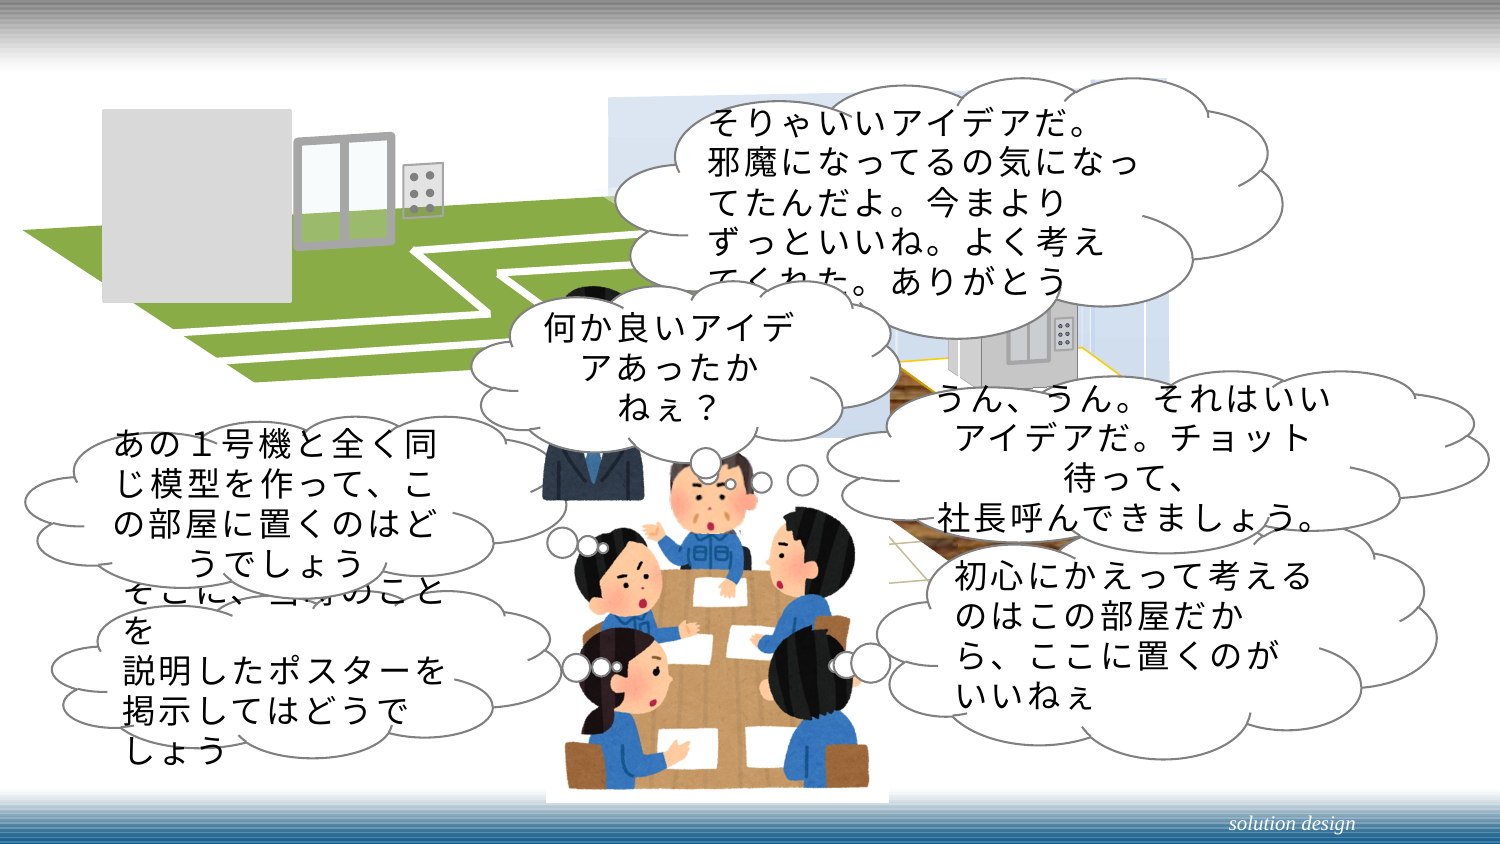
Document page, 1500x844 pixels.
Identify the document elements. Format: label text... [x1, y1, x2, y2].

text_box あの１号機と全く同じ模型を作って、この部屋に置くのはどうでしょう [23, 414, 541, 601]
text_box そりゃいいアイデアだ。邪魔になってるの気になってたんだよ。今まよりずっといいね。よく考えてくれた。ありがとう [1176, 83, 1285, 290]
text_box そこに、当時のことを 説明したポスターを 掲示してはどうでしょう [49, 588, 541, 761]
picture [530, 281, 656, 507]
text_box 初心にかえって考えるのはこの部屋だから、ここに置くのがいいねぇ [893, 530, 1439, 762]
text_box 何か良いアイデアあったかねぇ？ [475, 380, 525, 433]
picture [0, 0, 1500, 79]
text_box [606, 77, 1172, 678]
text_box うん、うん。それはいい アイデアだ。チョット待って、 社長呼んできましょう。 [1176, 369, 1492, 556]
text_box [26, 205, 909, 372]
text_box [546, 438, 890, 804]
picture [0, 783, 1500, 844]
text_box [103, 110, 444, 302]
